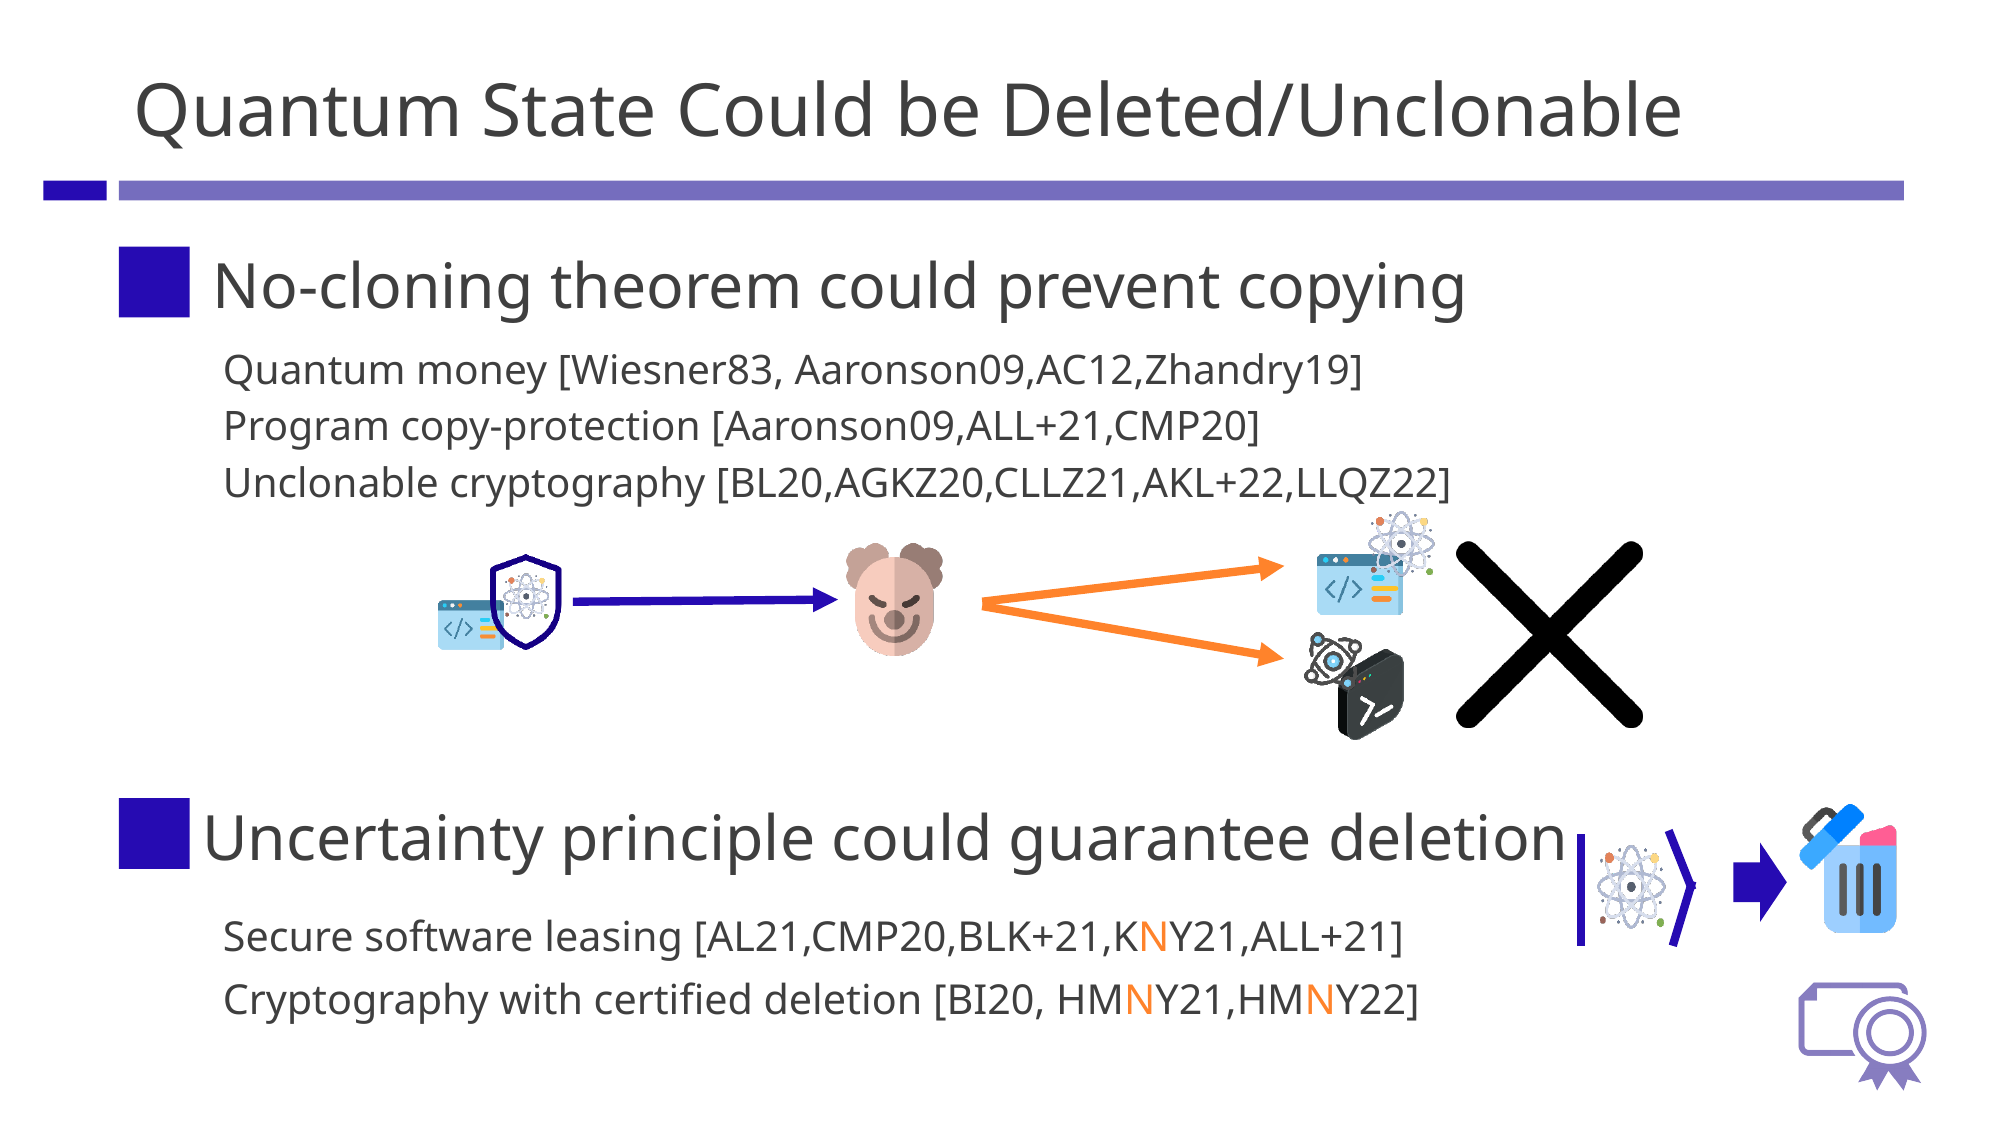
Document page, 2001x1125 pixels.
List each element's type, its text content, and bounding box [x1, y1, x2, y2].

list No-cloning theorem could prevent copying [197, 246, 1836, 302]
text_box [118, 797, 191, 870]
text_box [1580, 830, 1693, 946]
picture [837, 543, 951, 656]
text_box Uncertainty principle could guarantee deletion [191, 799, 1825, 854]
text_box [1732, 839, 1783, 926]
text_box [438, 554, 573, 659]
picture [1783, 804, 1912, 933]
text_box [1317, 508, 1437, 627]
title Quantum State Could be Deleted/Unclonable [118, 34, 1863, 191]
list Quantum money [Wiesner83, Aaronson09,AC12,Zhandry19] Program copy-protection [Aaronson09,ALL+21,CMP20] Unclonable cryptography [BL20,AGKZ20,CLLZ21,AKL+22,LLQZ22] [207, 341, 1846, 518]
text_box [118, 246, 191, 319]
list Secure software leasing [AL21,CMP20,BLK+21,KNY21,ALL+21] Cryptography with certified deletion [BI20, HMNY21,HMNY22] [207, 908, 1846, 1032]
picture [1456, 541, 1643, 728]
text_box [982, 565, 1285, 602]
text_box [1304, 632, 1416, 740]
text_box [982, 606, 1284, 659]
picture [1798, 972, 1927, 1101]
